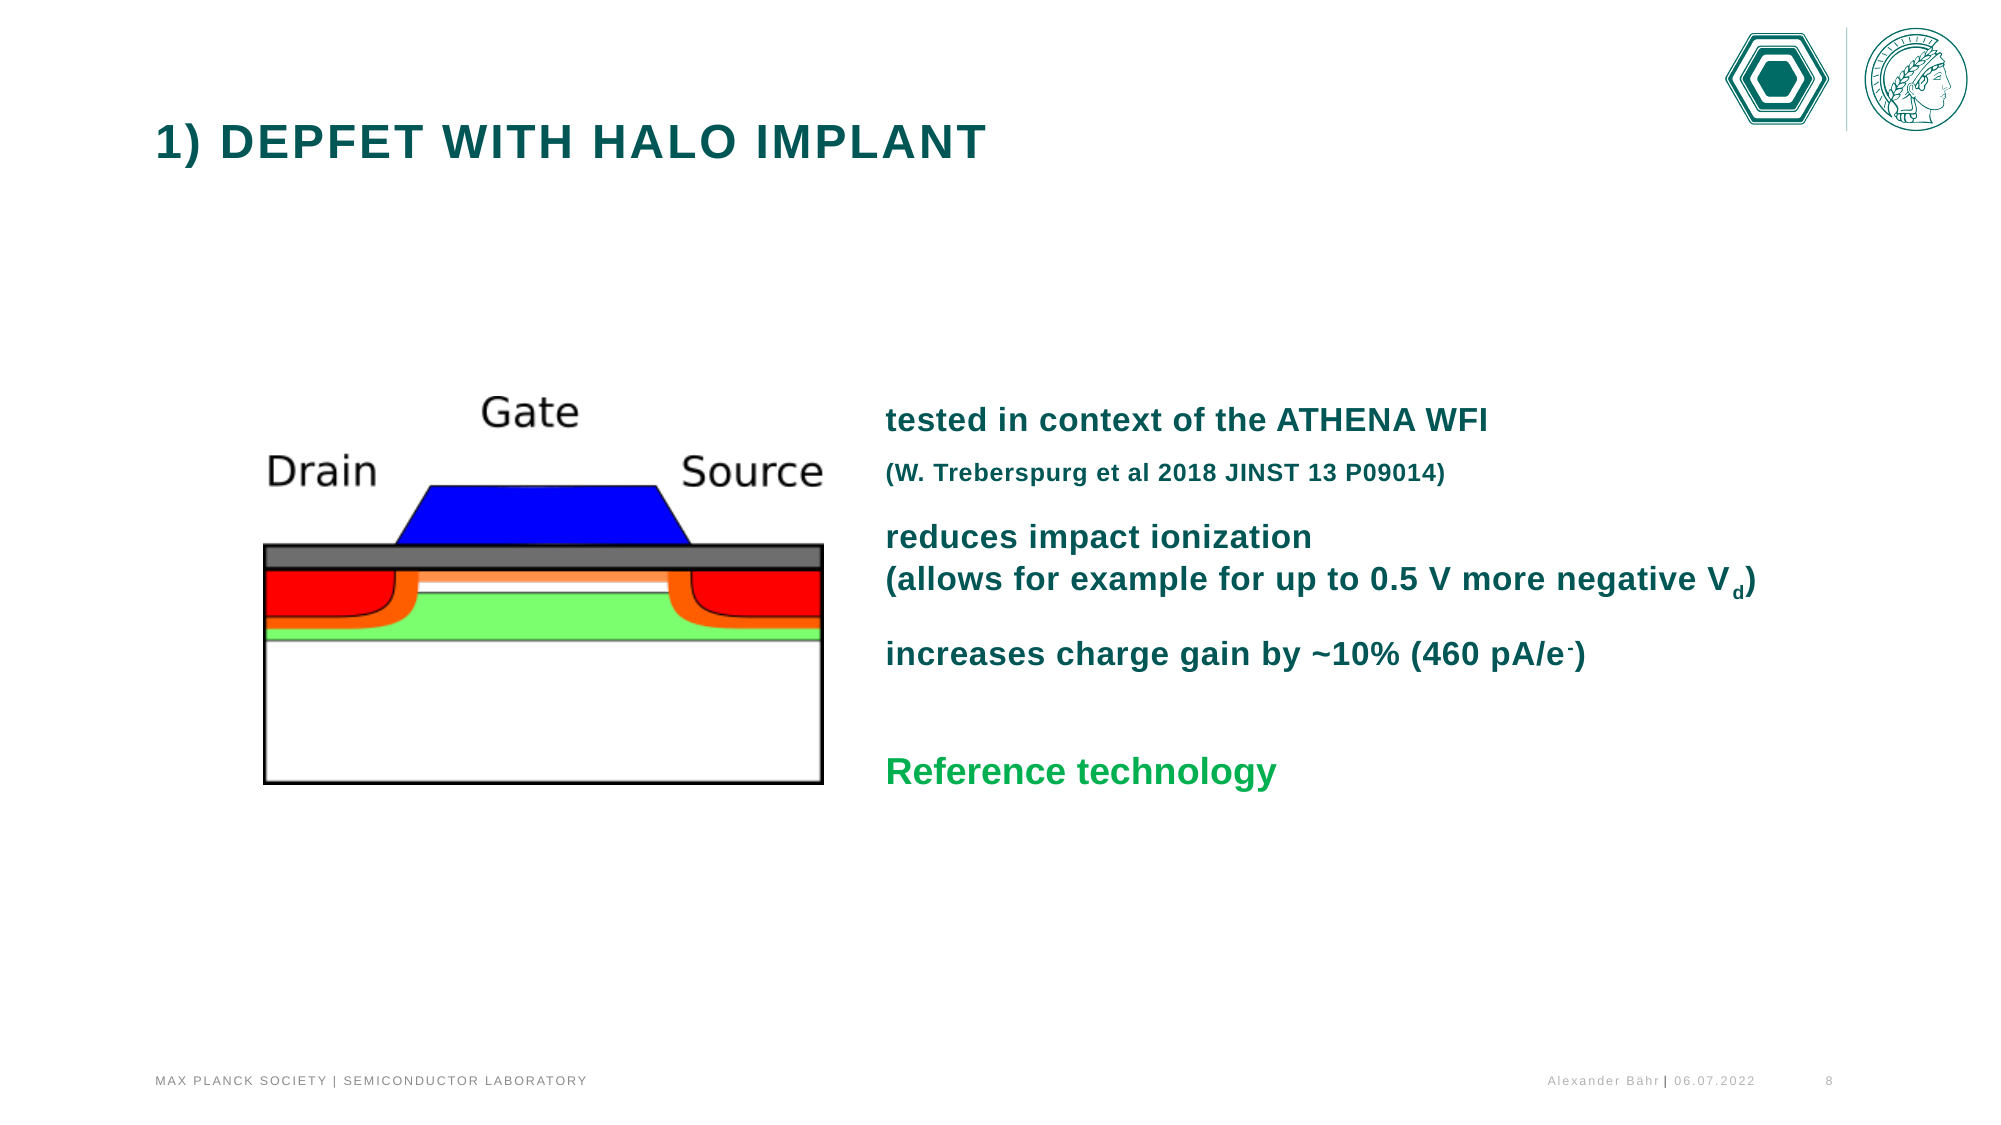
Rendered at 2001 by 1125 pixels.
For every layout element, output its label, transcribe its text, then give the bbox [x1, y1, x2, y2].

list tested in context of the ATHENA WFI (W. Treberspurg et al 2018 JINST 13 P09014) reduces impact ionization (allows for example for up to 0.5 V more negative Vd) increases charge gain by ~10% (460 pA/e-) [885, 390, 1845, 665]
text_box Reference technology [885, 747, 1280, 822]
picture [263, 396, 824, 785]
footer Alexander Bähr [595, 1058, 1659, 1089]
picture [1709, 10, 1986, 150]
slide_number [1674, 1058, 1766, 1089]
slide_number 8 [1778, 1058, 1845, 1089]
title 1) DePfet with halo implant [155, 113, 1845, 271]
